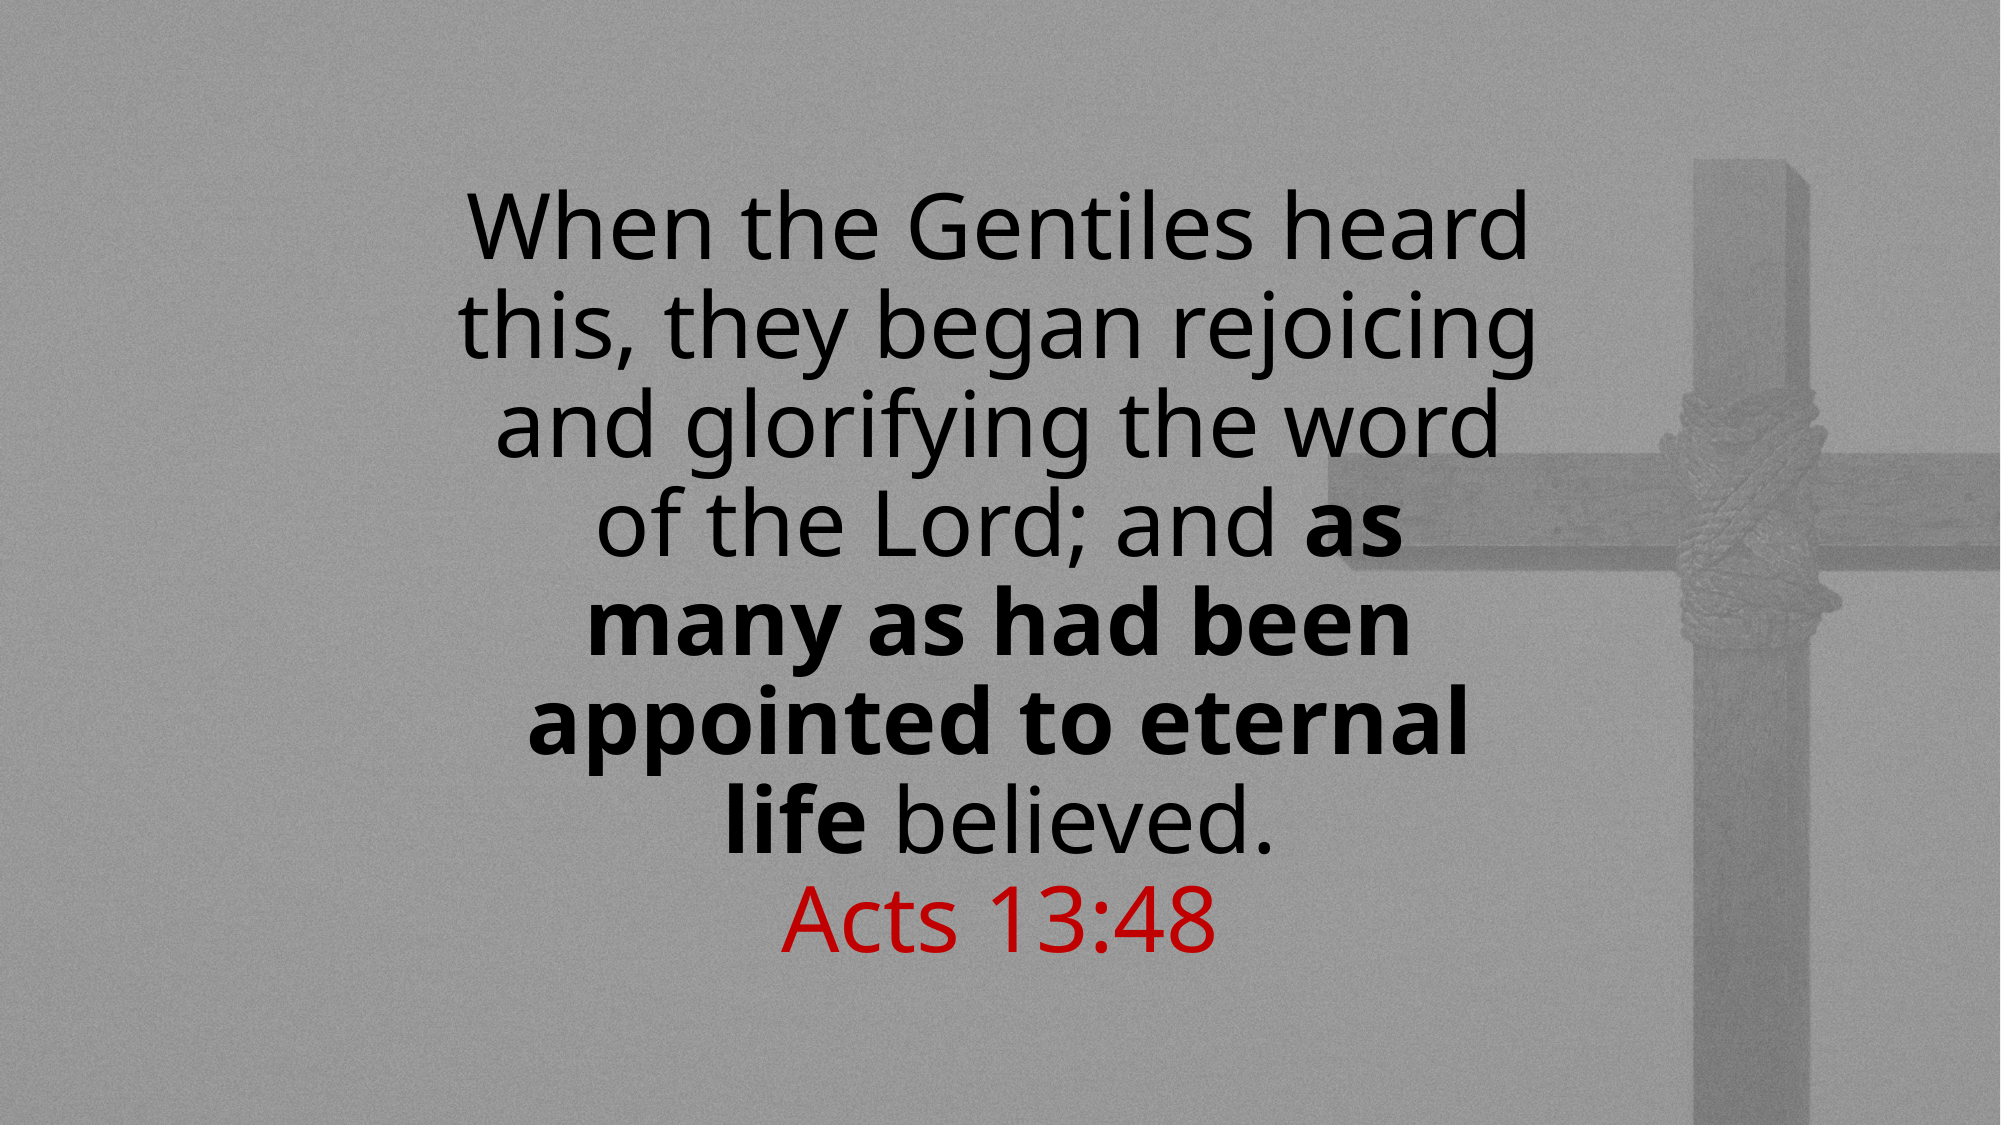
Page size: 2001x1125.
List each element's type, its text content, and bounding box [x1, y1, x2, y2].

picture [0, 0, 2001, 1125]
title When the Gentiles heard this, they began rejoicing and glorifying the word of the Lord; and as many as had been appointed to eternal life believed. Acts 13:48 [439, 59, 1561, 1093]
